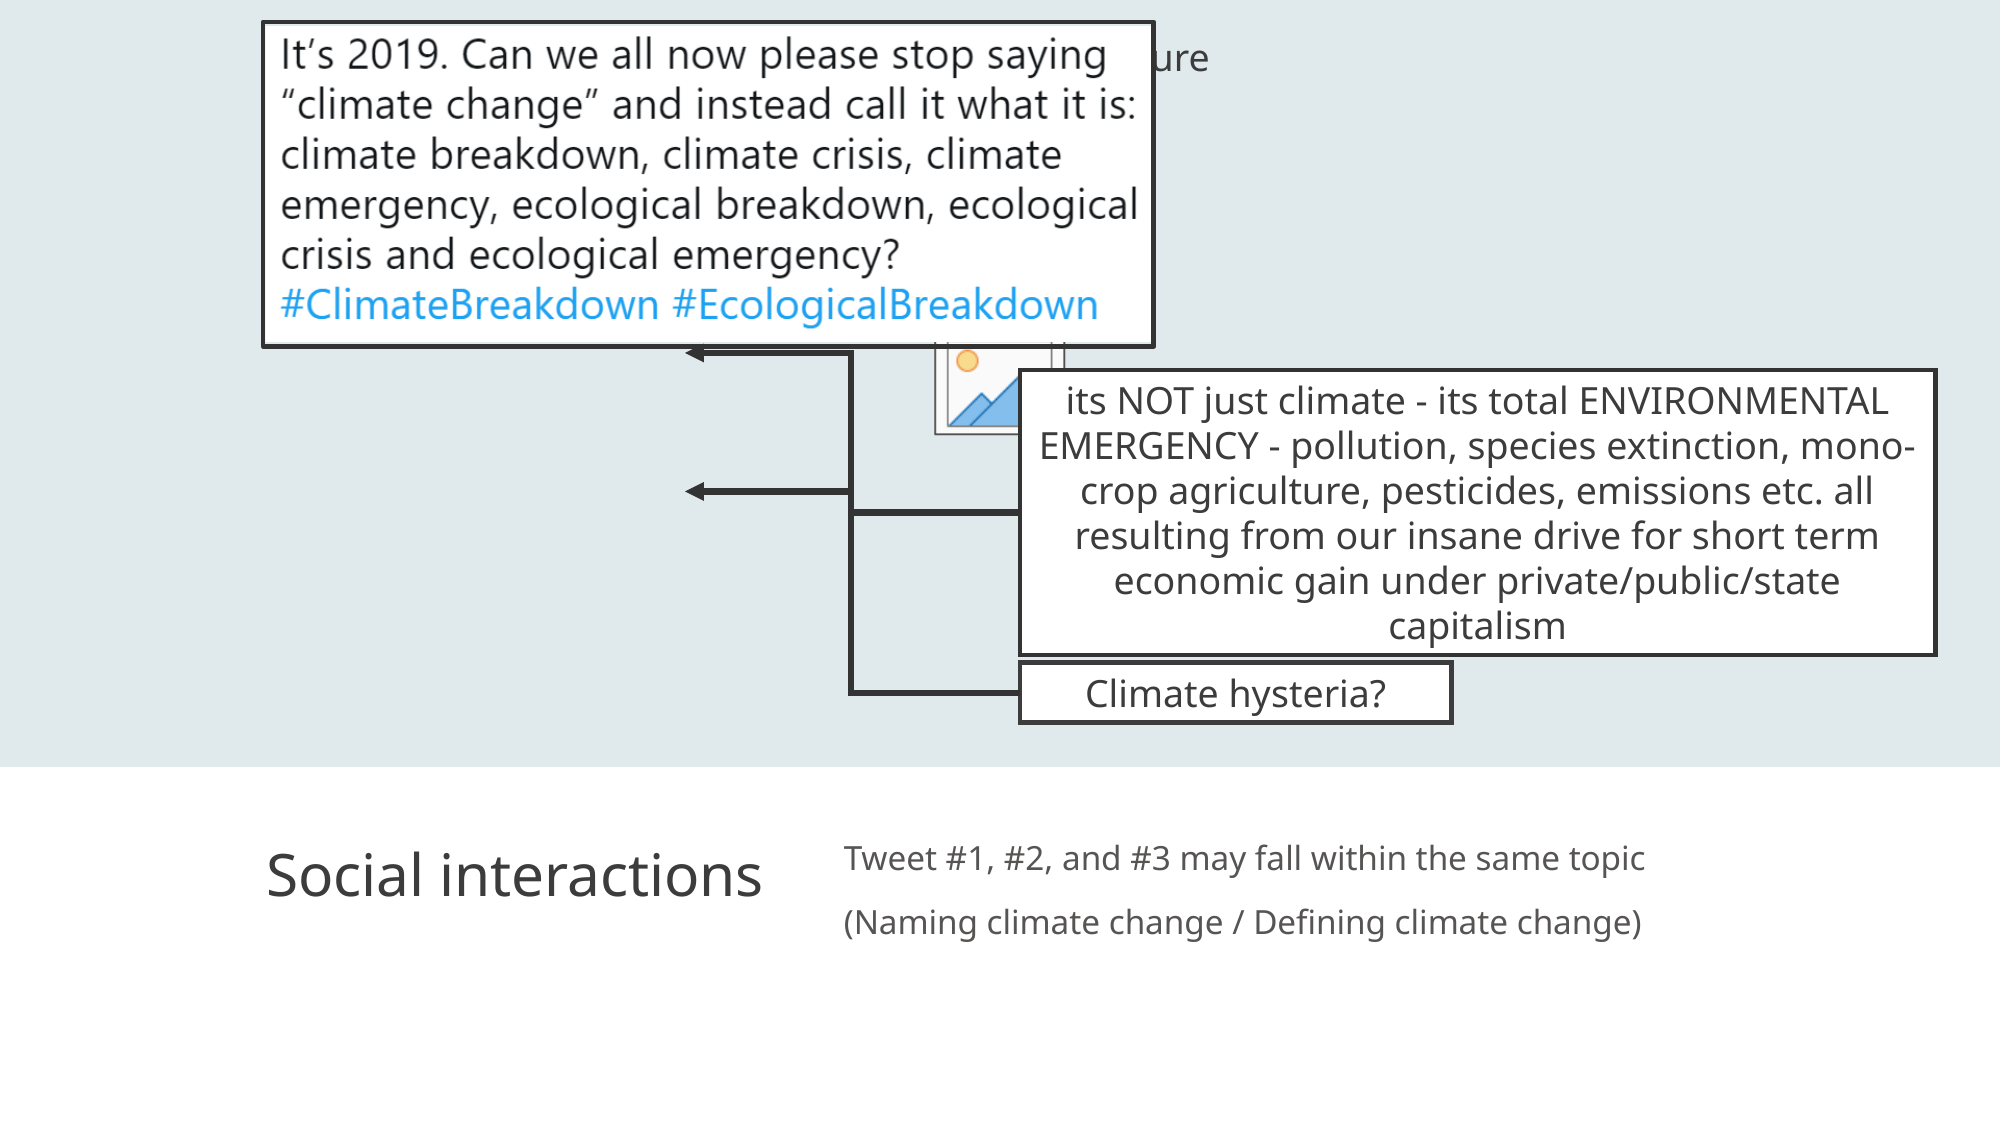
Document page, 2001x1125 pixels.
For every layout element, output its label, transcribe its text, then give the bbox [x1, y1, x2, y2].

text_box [685, 352, 1020, 491]
picture [0, 0, 2000, 768]
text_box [685, 491, 1020, 694]
title Social interactions [153, 819, 780, 935]
list Tweet #1, #2, and #3 may fall within the same topic (Naming climate change / Defining climate change) [828, 786, 1670, 969]
